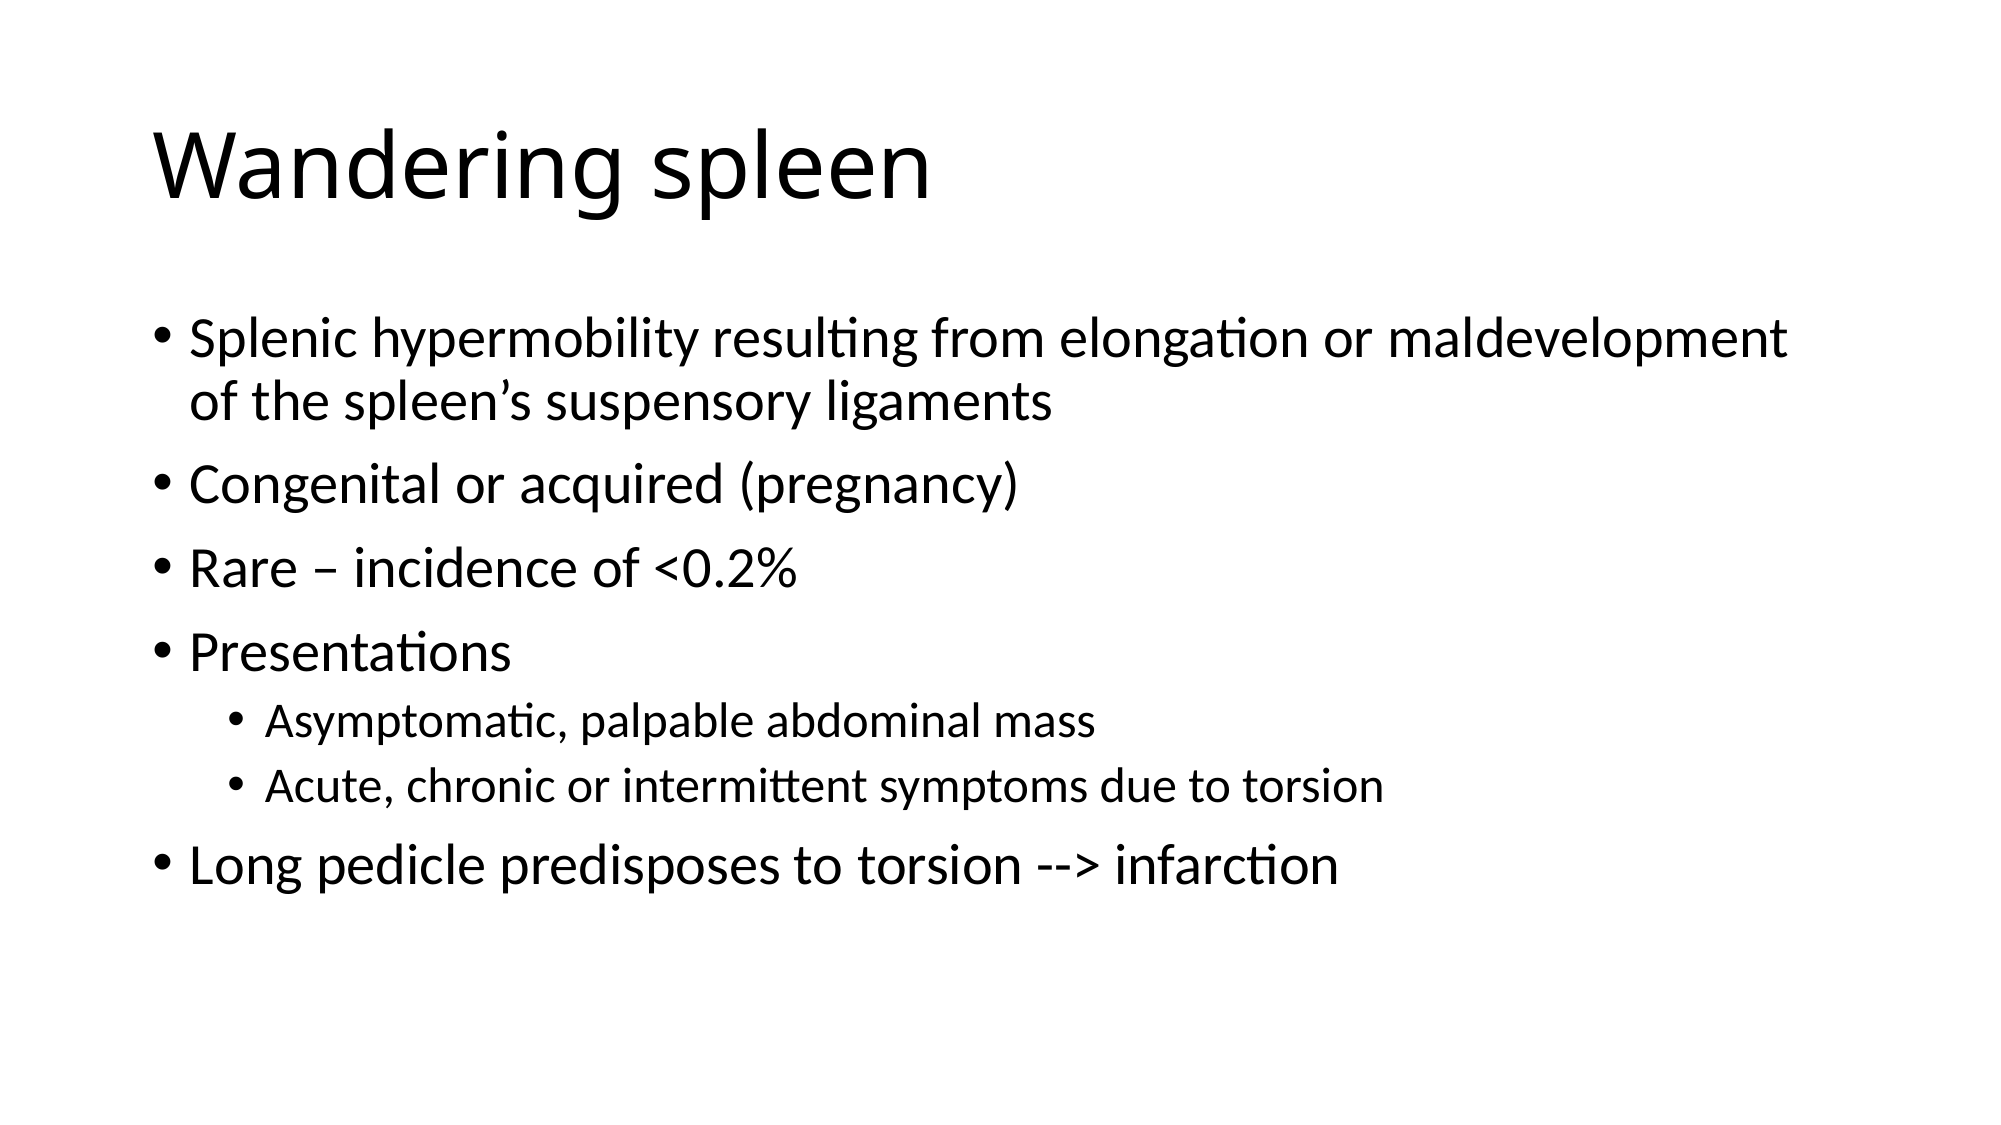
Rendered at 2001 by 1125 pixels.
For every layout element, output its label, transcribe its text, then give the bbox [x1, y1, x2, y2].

list Splenic hypermobility resulting from elongation or maldevelopment of the spleen’s suspensory ligaments Congenital or acquired (pregnancy) Rare – incidence of <0.2% Presentations Asymptomatic, palpable abdominal mass Acute, chronic or intermittent symptoms due to torsion Long pedicle predisposes to torsion --> infarction [137, 299, 1863, 1014]
title Wandering spleen [137, 59, 1863, 278]
